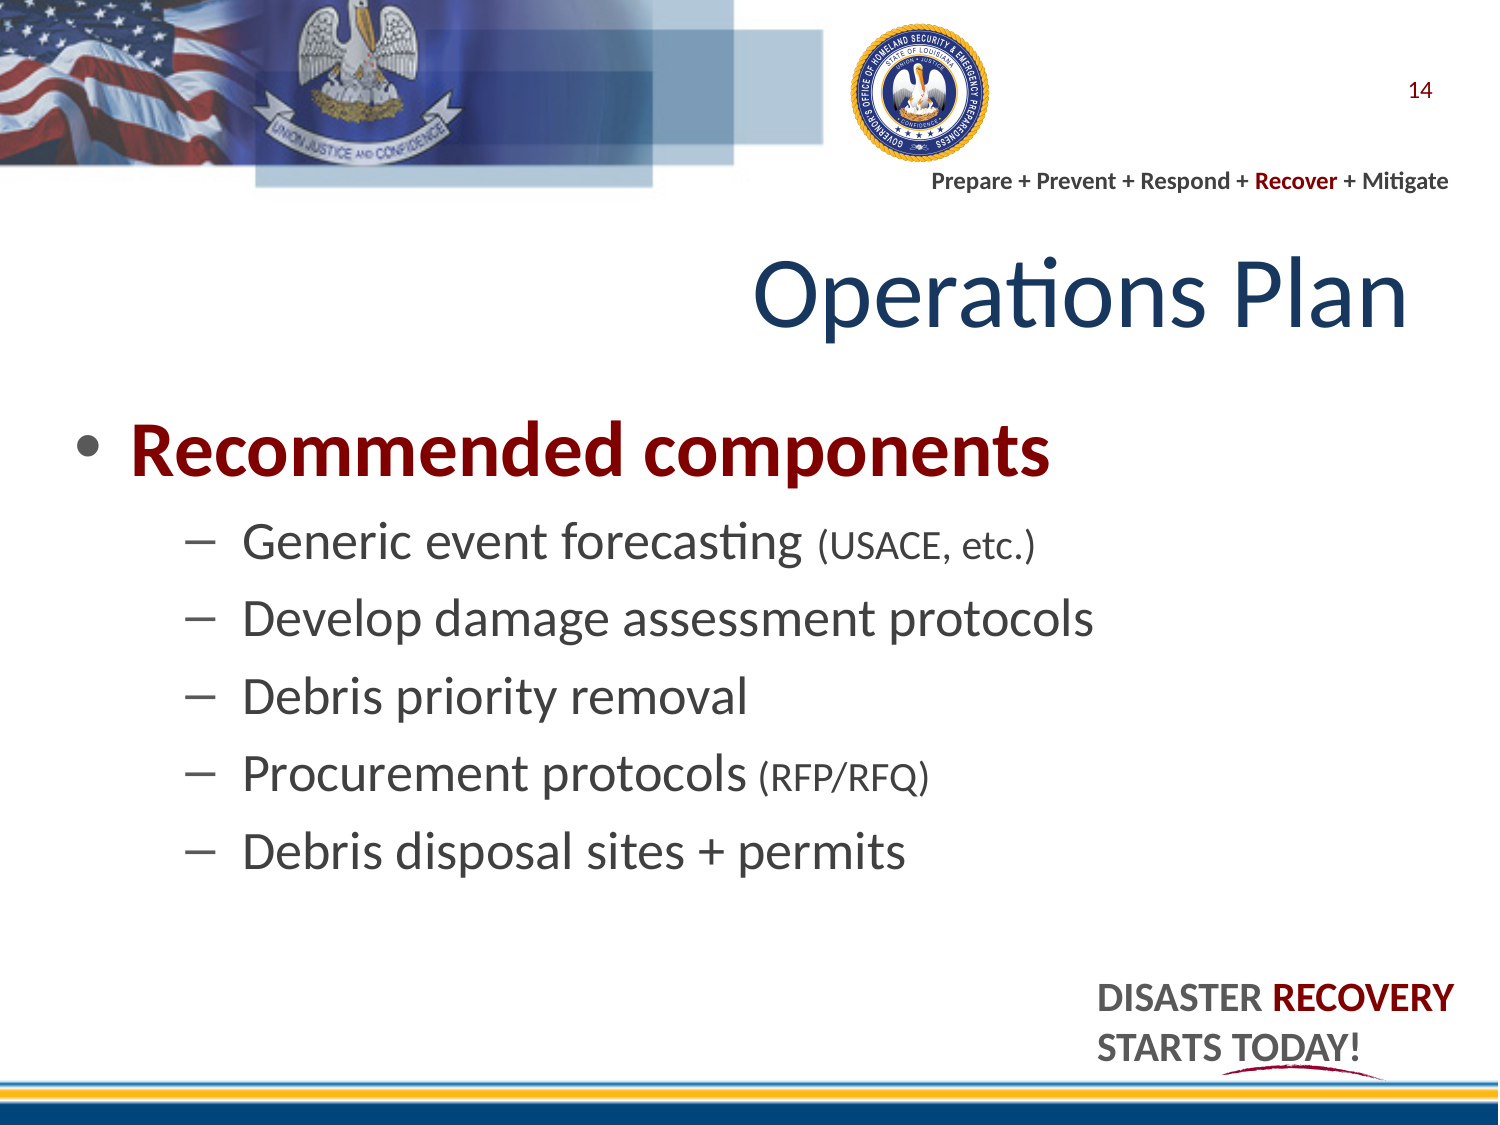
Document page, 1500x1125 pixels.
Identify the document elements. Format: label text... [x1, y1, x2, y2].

title Operations Plan [75, 212, 1425, 361]
list Recommended components Generic event forecasting (USACE, etc.) Develop damage assessment protocols Debris priority removal Procurement protocols (RFP/RFQ) Debris disposal sites + permits [59, 389, 1166, 965]
slide_number 14 [845, 31, 1448, 147]
picture [0, 0, 1498, 1125]
